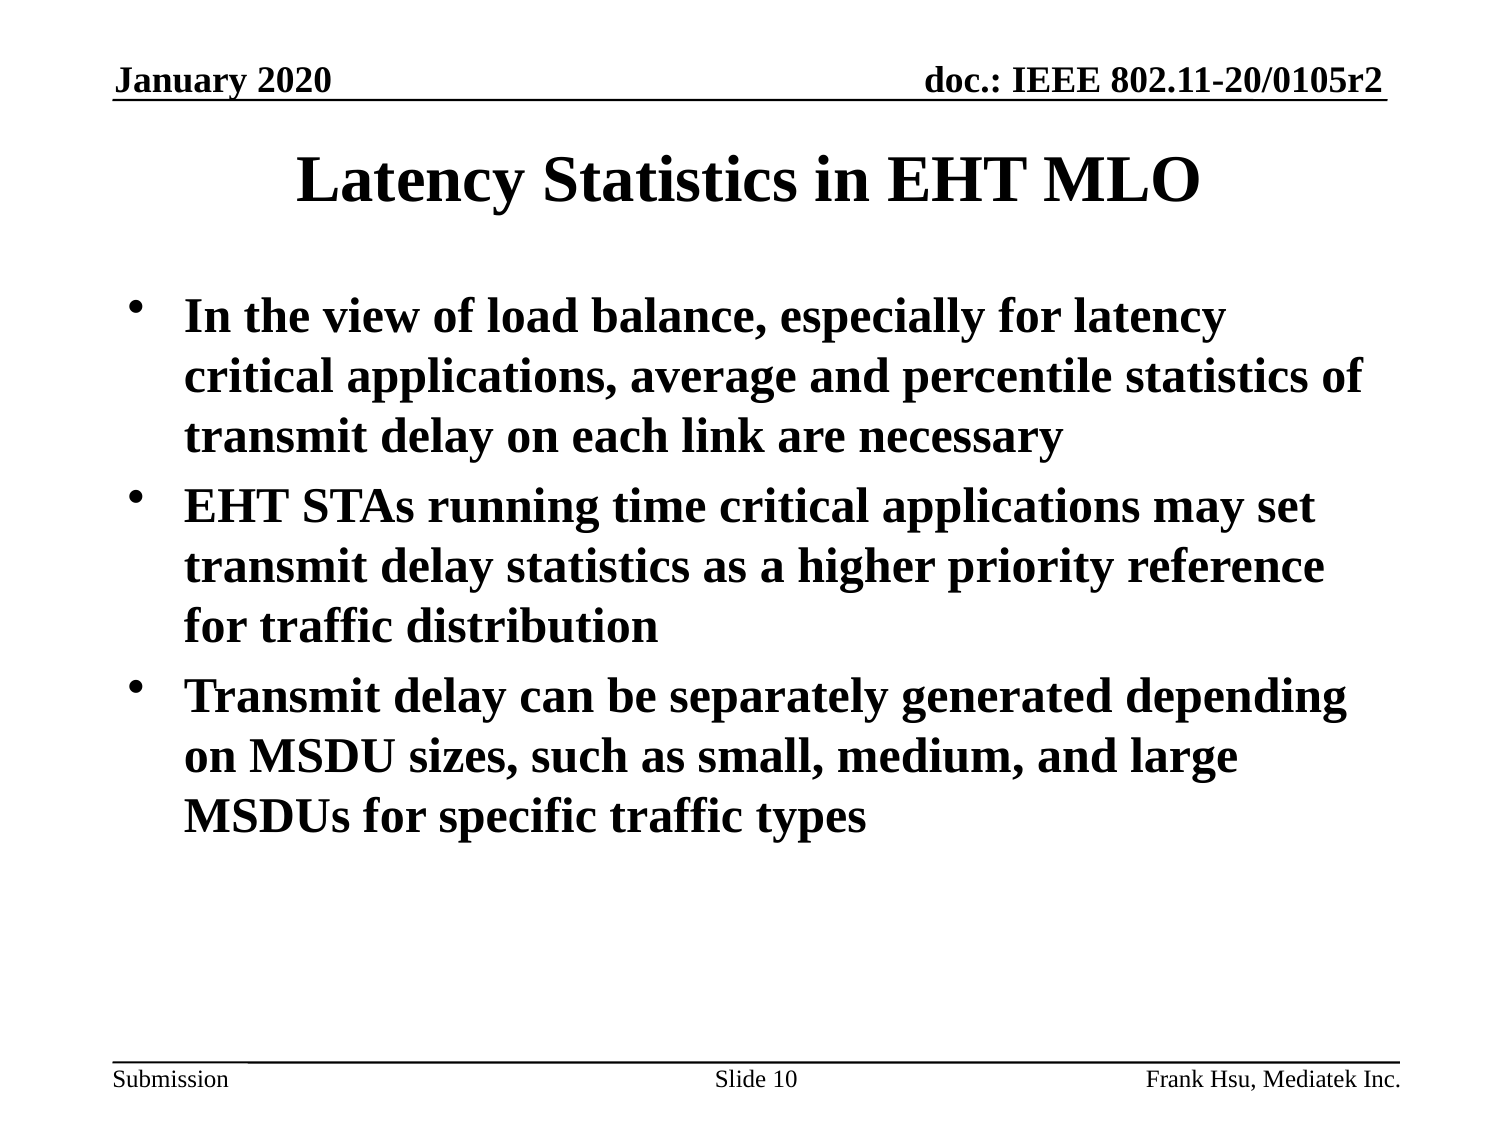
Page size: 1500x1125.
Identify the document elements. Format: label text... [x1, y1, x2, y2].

slide_number Slide 10 [712, 1061, 800, 1093]
title Latency Statistics in EHT MLO [112, 112, 1388, 238]
footer Frank Hsu, Mediatek Inc. [1128, 1061, 1402, 1093]
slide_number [114, 54, 335, 101]
list In the view of load balance, especially for latency critical applications, average and percentile statistics of transmit delay on each link are necessary EHT STAs running time critical applications may set transmit delay statistics as a higher priority reference for traffic distribution Transmit delay can be separately generated depending on MSDU sizes, such as small, medium, and large MSDUs for specific traffic types [112, 274, 1388, 1001]
